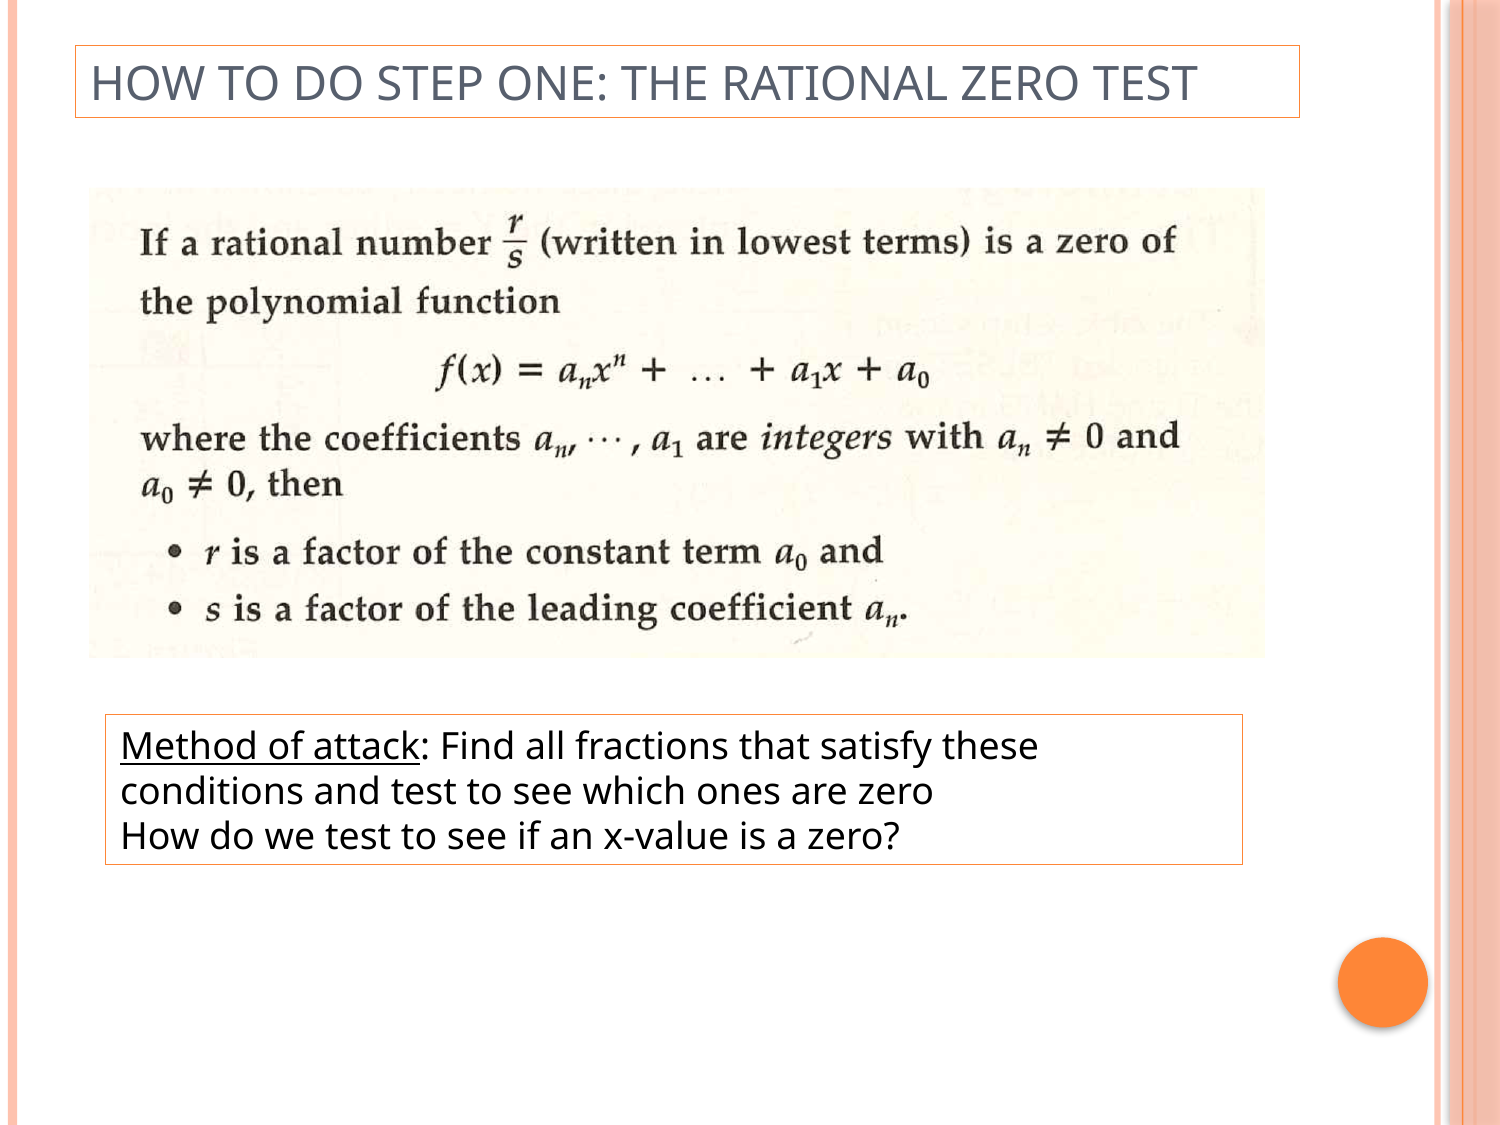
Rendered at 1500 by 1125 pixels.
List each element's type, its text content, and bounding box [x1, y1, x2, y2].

title How to do Step One: The Rational Zero Test [75, 45, 434, 118]
picture [90, 188, 440, 658]
text_box Method of attack: Find all fractions that satisfy these conditions and test to see which ones are zero How do we test to see if an x-value is a zero? [917, 714, 1243, 865]
title How to do Step One: The Rational Zero Test [917, 45, 1300, 118]
text_box Method of attack: Find all fractions that satisfy these conditions and test to see which ones are zero How do we test to see if an x-value is a zero? [105, 714, 434, 865]
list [440, 0, 913, 1012]
picture [913, 188, 1264, 658]
